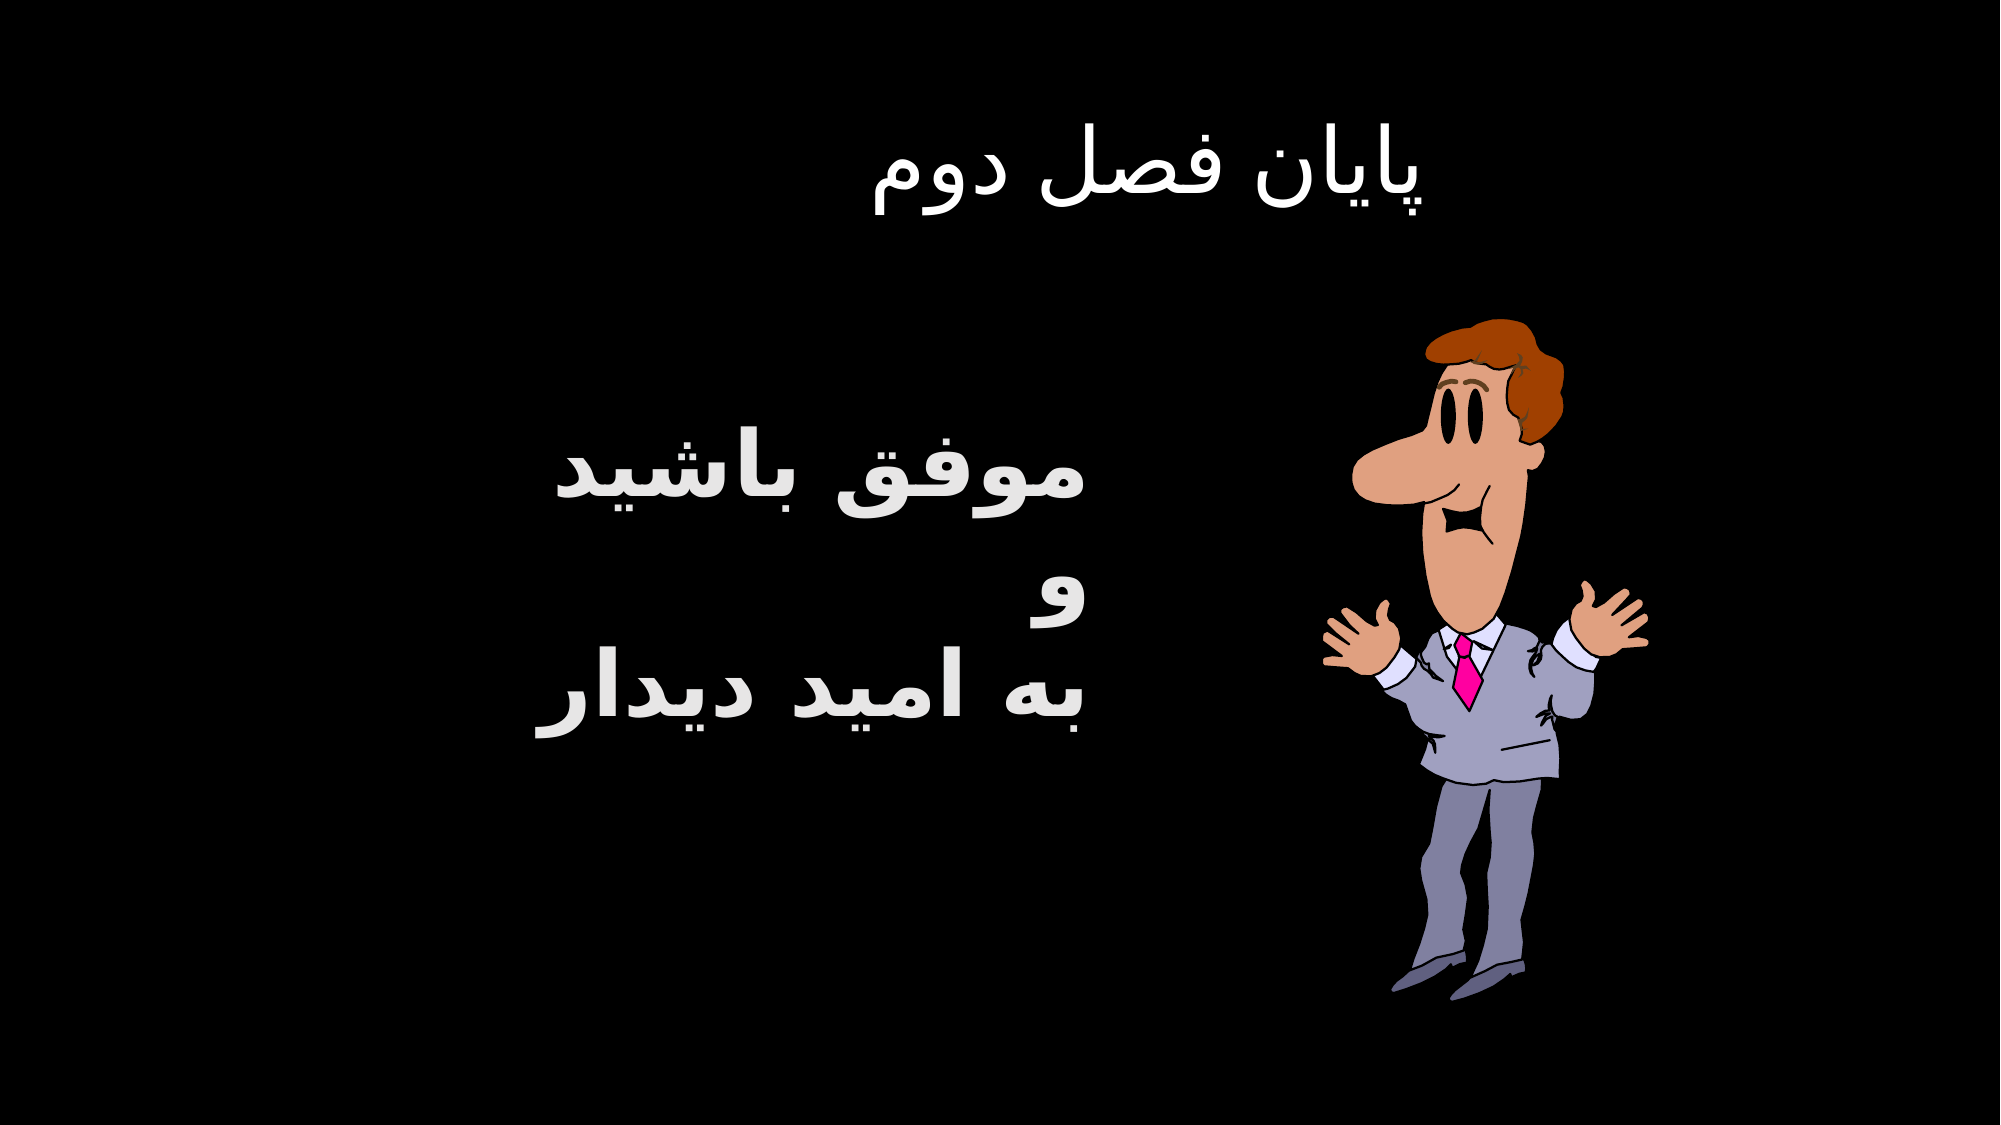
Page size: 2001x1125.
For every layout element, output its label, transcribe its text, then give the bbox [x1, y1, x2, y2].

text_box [1318, 314, 1653, 1005]
text_box موفق باشيد و به اميد ديدار [456, 397, 1106, 742]
title پايان فصل دوم [787, 101, 1509, 227]
